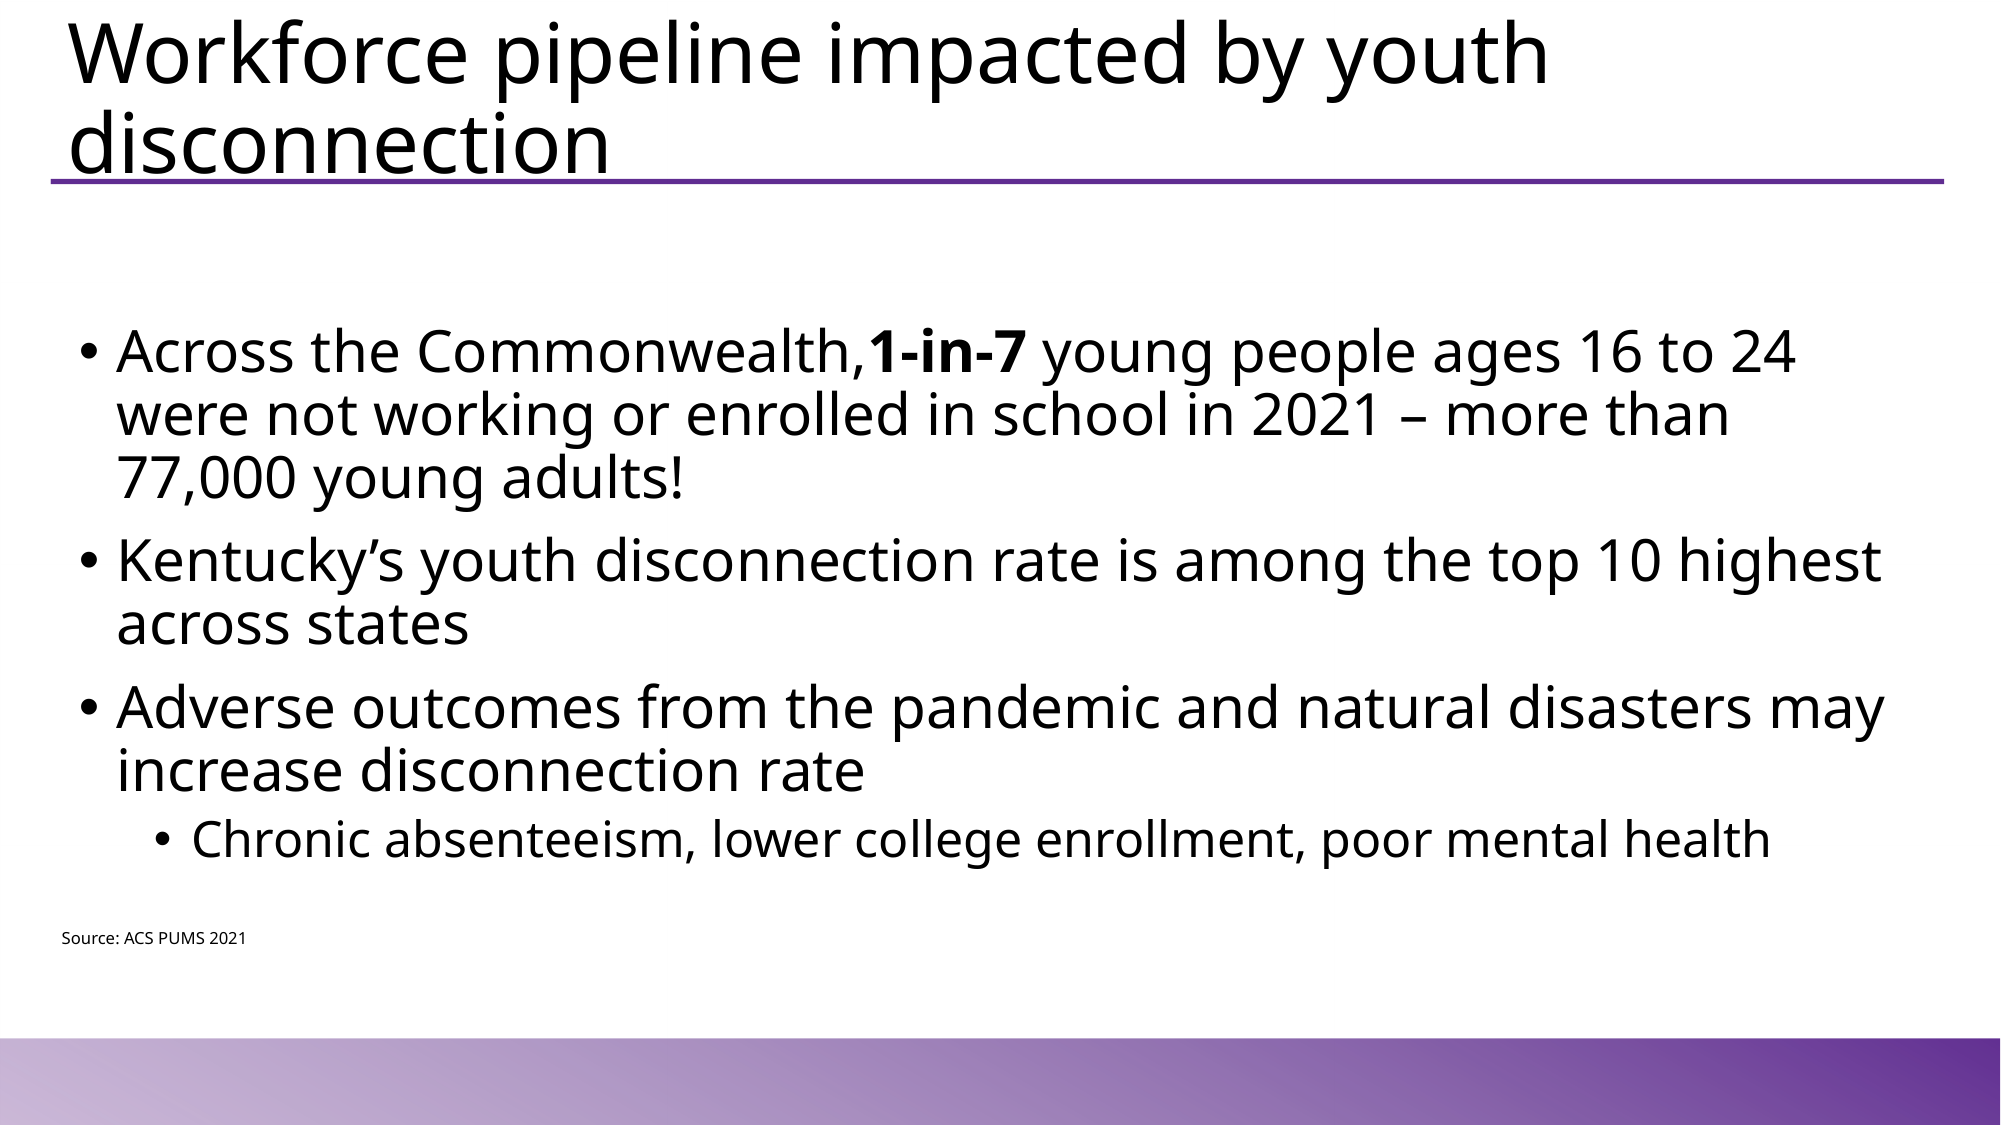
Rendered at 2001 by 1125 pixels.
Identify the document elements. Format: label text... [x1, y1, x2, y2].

text_box Source: ACS PUMS 2021 [46, 920, 263, 955]
title Workforce pipeline impacted by youth disconnection [52, 12, 1949, 191]
picture [0, 1, 2001, 1125]
list Across the Commonwealth,1-in-7 young people ages 16 to 24 were not working or enrolled in school in 2021 – more than 77,000 young adults! Kentucky’s youth disconnection rate is among the top 10 highest across states Adverse outcomes from the pandemic and natural disasters may increase disconnection rate Chronic absenteeism, lower college enrollment, poor mental health [64, 314, 1936, 908]
